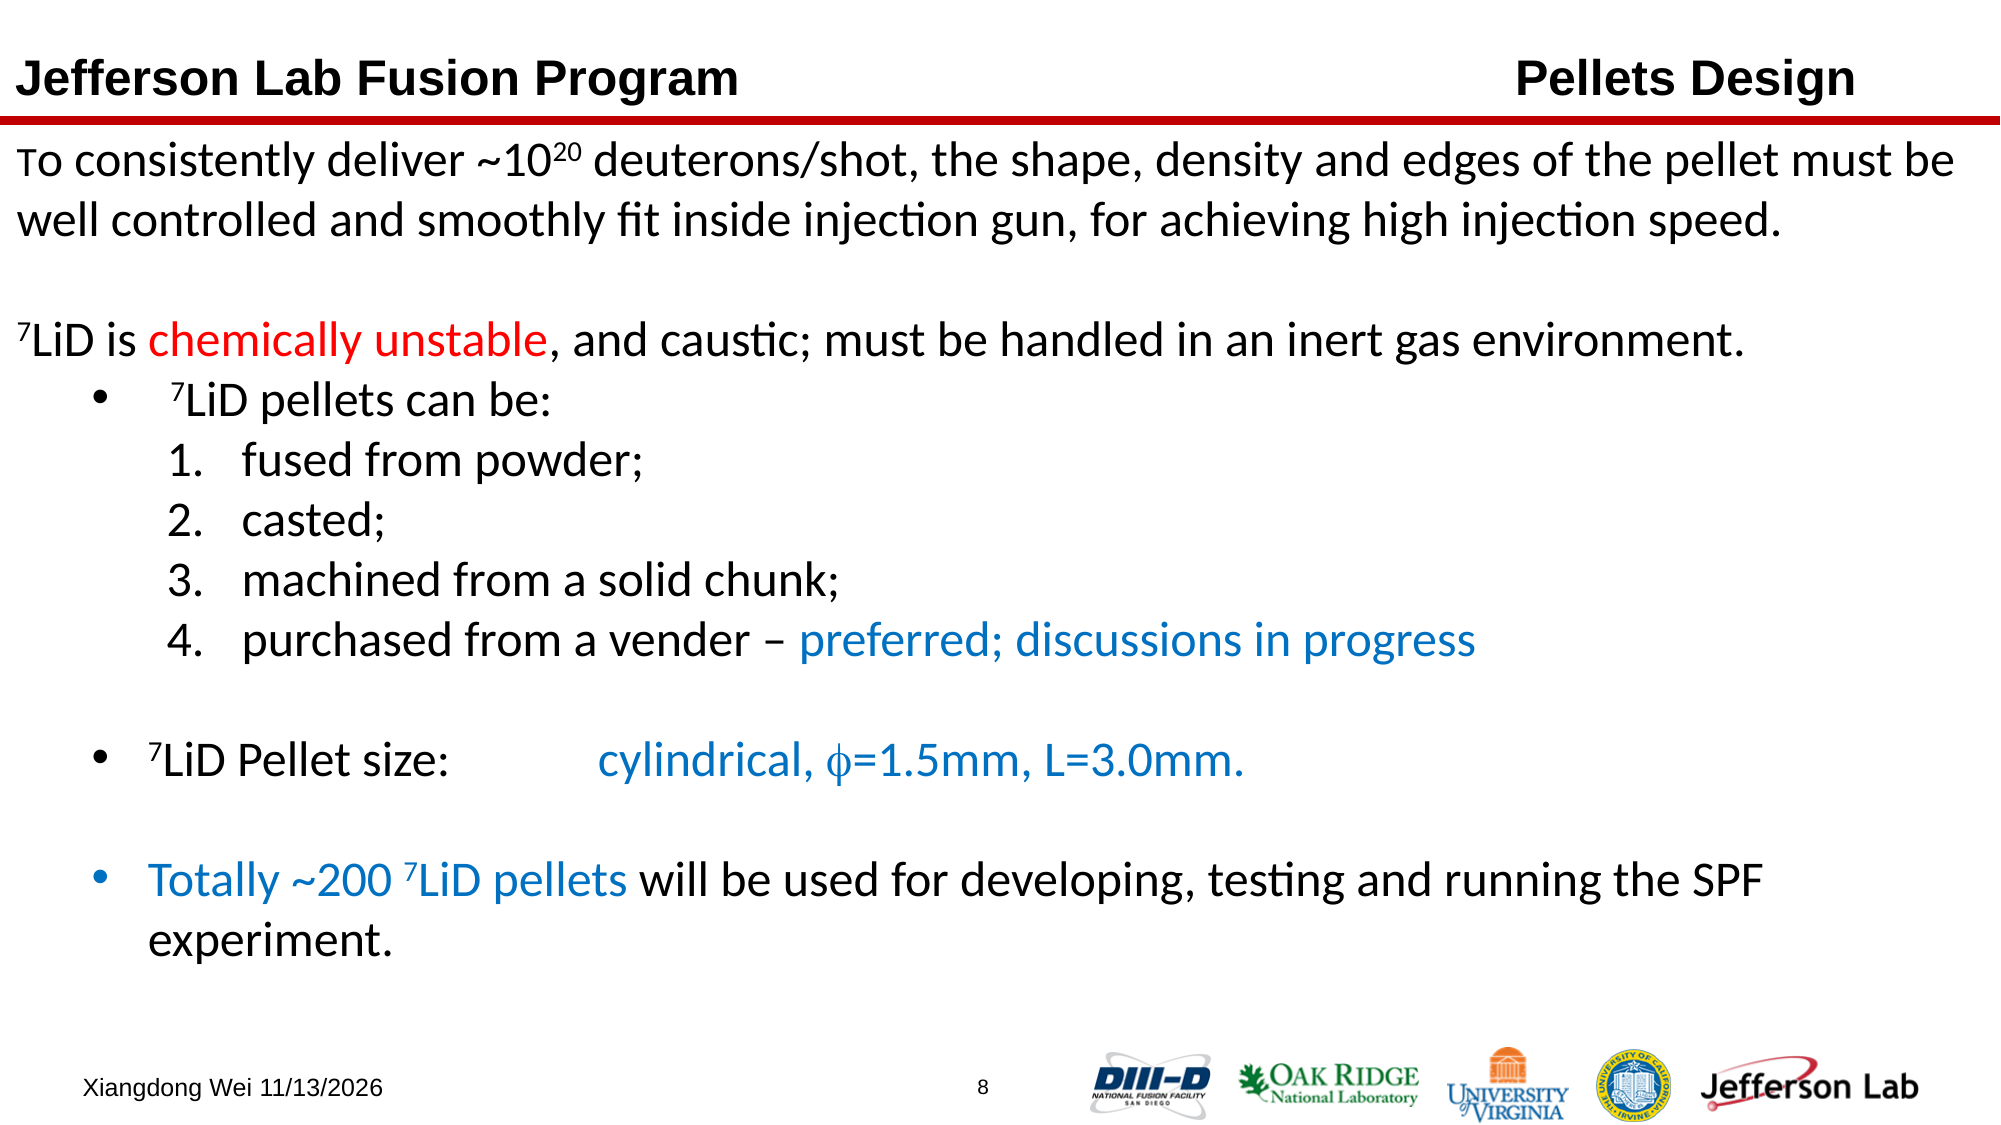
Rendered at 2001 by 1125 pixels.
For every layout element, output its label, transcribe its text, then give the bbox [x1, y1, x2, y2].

picture [1596, 1049, 1671, 1122]
picture [1238, 1063, 1419, 1107]
picture [1090, 1052, 1211, 1120]
picture [1698, 1047, 1933, 1124]
slide_number 8 [924, 1060, 1042, 1111]
title Jefferson Lab Fusion Program Pellets Design [0, 39, 2000, 120]
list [1447, 1047, 1569, 1123]
footer Xiangdong Wei 9/26/2024 [67, 1060, 925, 1112]
text_box To consistently deliver ~1020 deuterons/shot, the shape, density and edges of the pellet must be well controlled and smoothly fit inside injection gun, for achieving high injection speed. 7LiD is chemically unstable, and caustic; must be handled in an inert gas environment. 7LiD pellets can be: fused from powder; casted; machined from a solid chunk; purchased from a vender – preferred; discussions in progress 7LiD Pellet size: cylindrical, =1.5mm, L=3.0mm. Totally ~200 7LiD pellets will be used for developing, testing and running the SPF experiment. [1, 118, 1999, 974]
